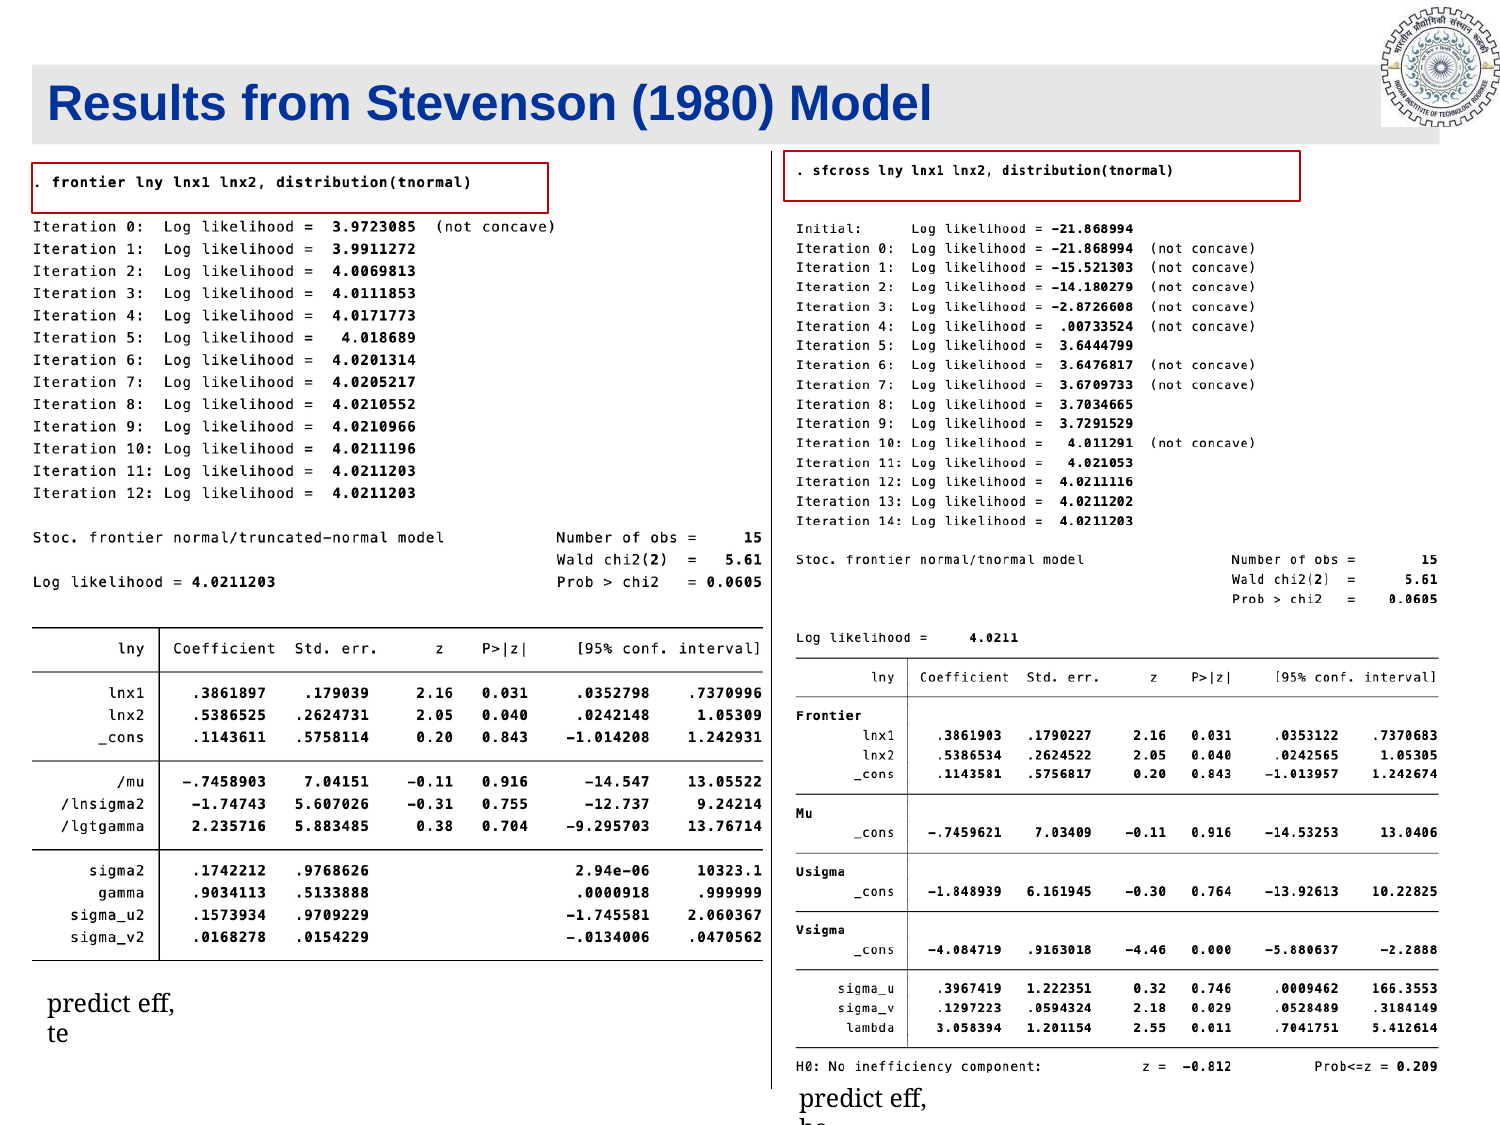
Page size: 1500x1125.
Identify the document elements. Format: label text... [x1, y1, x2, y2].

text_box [31, 6, 1500, 1090]
text_box predict eff, bc [797, 1097, 952, 1125]
